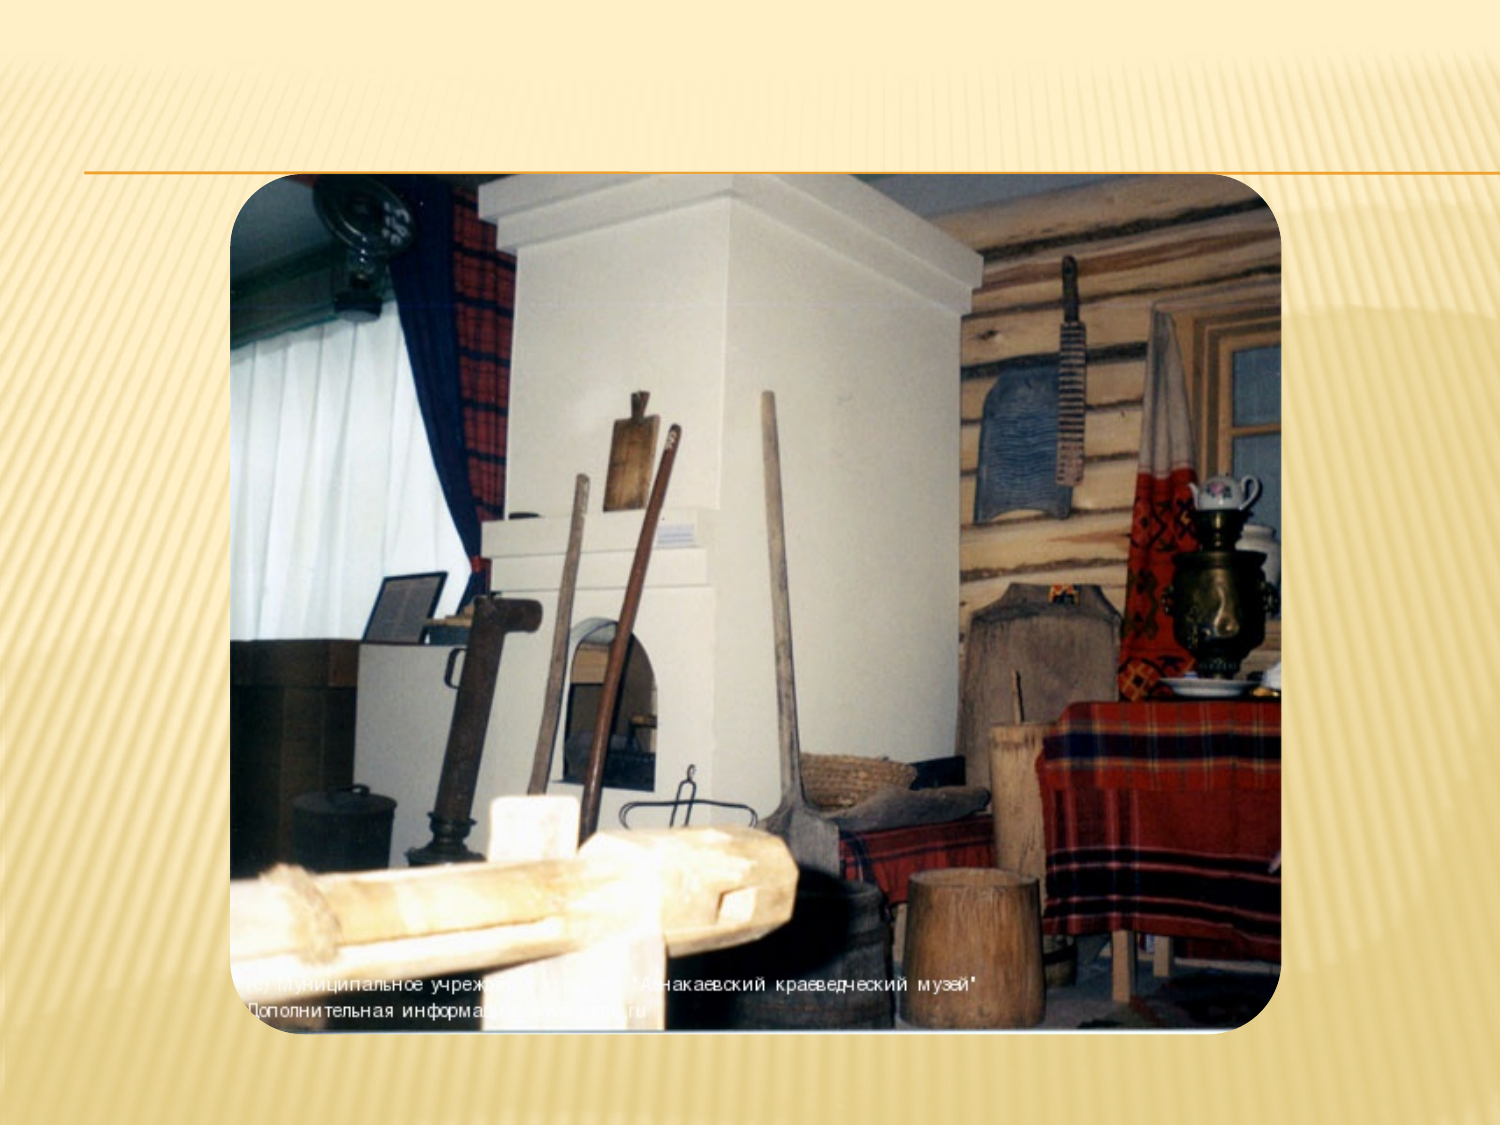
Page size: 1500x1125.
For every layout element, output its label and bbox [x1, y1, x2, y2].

picture [229, 173, 1282, 1035]
